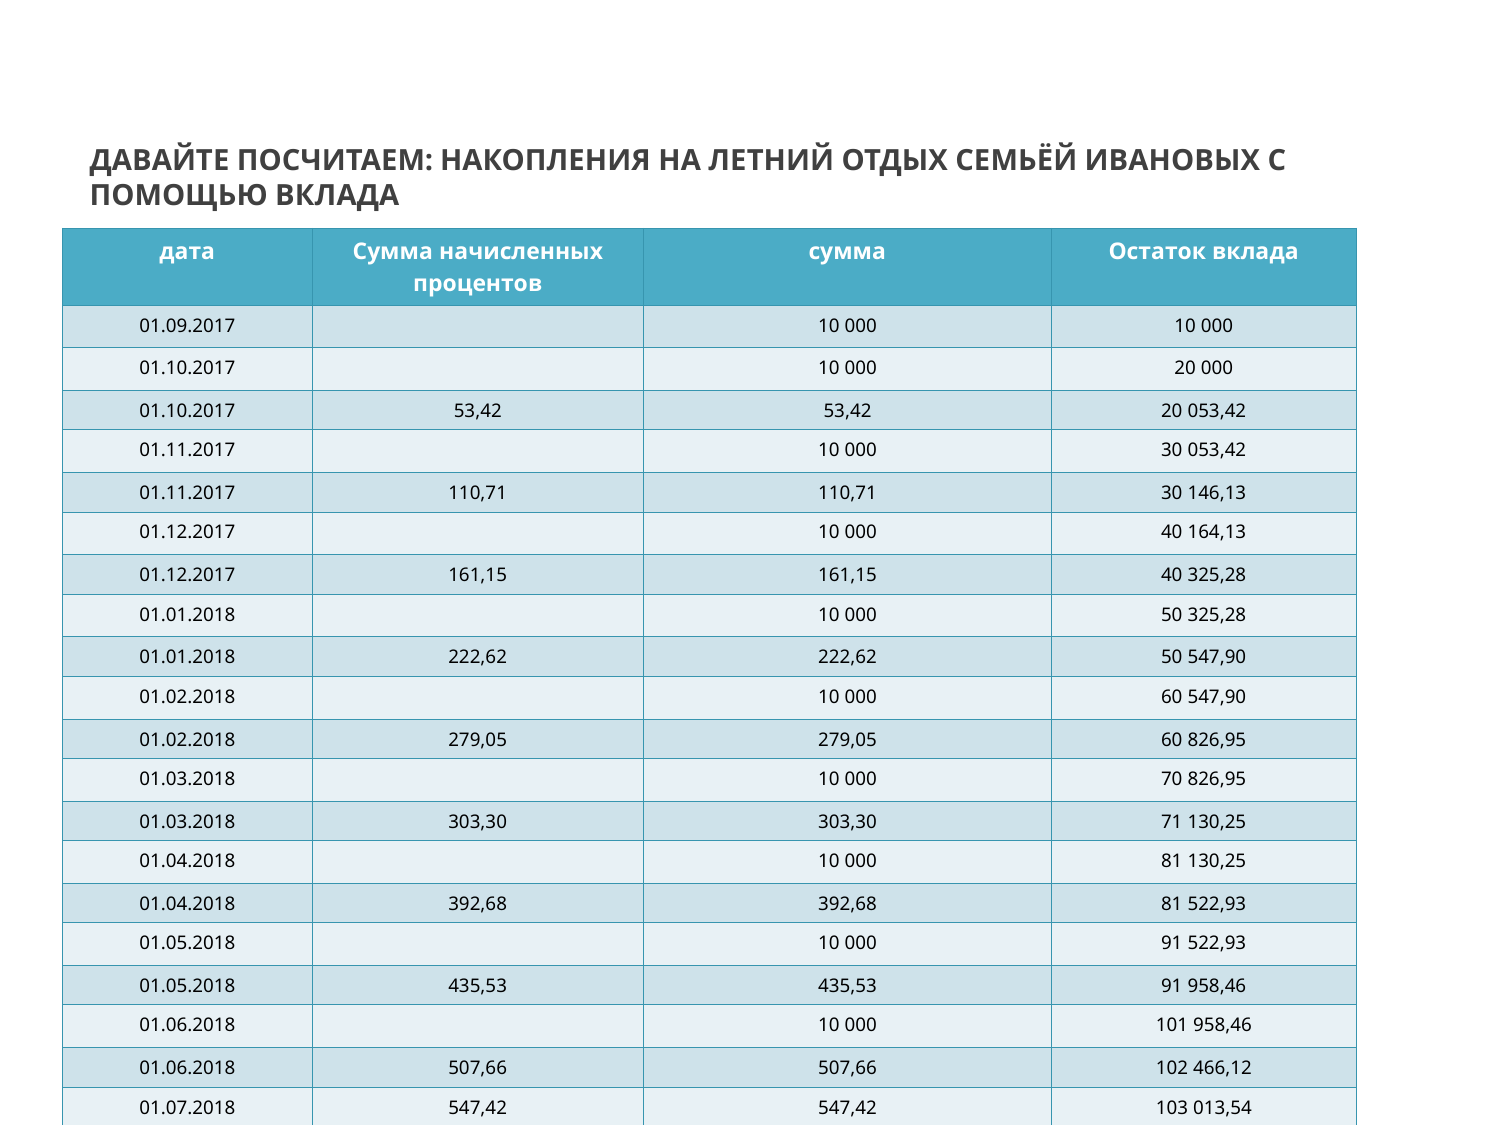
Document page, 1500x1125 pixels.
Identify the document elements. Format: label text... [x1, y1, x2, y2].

table_cell 10 000 [644, 430, 1051, 472]
text_box ДАВАЙТЕ ПОСЧИТАЕМ: НАКОПЛЕНИЯ НА ЛЕТНИЙ ОТДЫХ СЕМЬЁЙ ИВАНОВЫХ С ПОМОЩЬЮ ВКЛАДА [82, 133, 1425, 231]
table_cell 279,05 [313, 720, 643, 758]
table_cell 10 000 [644, 348, 1051, 390]
table_cell 60 826,95 [1052, 720, 1356, 758]
table_cell 101 958,46 [1052, 1005, 1356, 1047]
table_cell 279,05 [644, 720, 1051, 758]
table_cell 40 164,13 [1052, 513, 1356, 554]
table_cell 01.02.2018 [63, 720, 312, 758]
table_cell 71 130,25 [1052, 802, 1356, 840]
table_cell 30 053,42 [1052, 430, 1356, 472]
table_header Остаток вклада [1052, 229, 1356, 305]
table_cell 70 826,95 [1052, 759, 1356, 801]
table_cell 53,42 [644, 391, 1051, 429]
table_cell 435,53 [313, 966, 643, 1004]
table_cell [313, 677, 643, 719]
table_header Сумма начисленных процентов [313, 229, 643, 305]
table_header сумма [644, 229, 1051, 305]
table_cell [313, 595, 643, 636]
table_cell 01.11.2017 [63, 430, 312, 472]
table_cell 81 522,93 [1052, 884, 1356, 922]
table_cell 507,66 [644, 1048, 1051, 1087]
table_cell [313, 306, 643, 347]
table_cell 10 000 [644, 595, 1051, 636]
table_cell 01.01.2018 [63, 595, 312, 636]
table_cell [313, 348, 643, 390]
table_cell 91 522,93 [1052, 923, 1356, 965]
table_cell 10 000 [644, 677, 1051, 719]
table_cell 60 547,90 [1052, 677, 1356, 719]
table_header дата [63, 229, 312, 305]
table_cell 53,42 [313, 391, 643, 429]
table_cell 547,42 [644, 1088, 1051, 1125]
table_cell 01.07.2018 [63, 1088, 312, 1125]
table_cell 40 325,28 [1052, 555, 1356, 594]
table_cell 222,62 [313, 637, 643, 676]
table_cell 10 000 [644, 841, 1051, 883]
table_cell 110,71 [644, 473, 1051, 512]
table_cell 392,68 [644, 884, 1051, 922]
table_cell [313, 923, 643, 965]
table_cell 01.05.2018 [63, 966, 312, 1004]
table_cell 10 000 [644, 513, 1051, 554]
table_cell 102 466,12 [1052, 1048, 1356, 1087]
table_cell 435,53 [644, 966, 1051, 1004]
table_cell 01.10.2017 [63, 391, 312, 429]
table_cell 50 325,28 [1052, 595, 1356, 636]
table_cell 01.12.2017 [63, 513, 312, 554]
table_cell 10 000 [1052, 306, 1356, 347]
table_cell 01.11.2017 [63, 473, 312, 512]
table_cell 20 000 [1052, 348, 1356, 390]
table_cell 01.03.2018 [63, 802, 312, 840]
table_cell [313, 1005, 643, 1047]
table_cell 110,71 [313, 473, 643, 512]
table_cell 01.06.2018 [63, 1048, 312, 1087]
table_cell 161,15 [313, 555, 643, 594]
table_cell 01.09.2017 [63, 306, 312, 347]
table_cell 507,66 [313, 1048, 643, 1087]
table_cell [313, 430, 643, 472]
table_cell 547,42 [313, 1088, 643, 1125]
table_cell 30 146,13 [1052, 473, 1356, 512]
table_cell 10 000 [644, 306, 1051, 347]
table_cell 392,68 [313, 884, 643, 922]
table_cell 50 547,90 [1052, 637, 1356, 676]
table_cell 303,30 [313, 802, 643, 840]
table_cell 01.04.2018 [63, 884, 312, 922]
table_cell 01.01.2018 [63, 637, 312, 676]
table_cell 01.02.2018 [63, 677, 312, 719]
table_cell 20 053,42 [1052, 391, 1356, 429]
table_cell 01.04.2018 [63, 841, 312, 883]
table_cell 01.03.2018 [63, 759, 312, 801]
table_cell 91 958,46 [1052, 966, 1356, 1004]
table_cell 103 013,54 [1052, 1088, 1356, 1125]
table_cell 161,15 [644, 555, 1051, 594]
table_cell [313, 513, 643, 554]
table_cell [313, 759, 643, 801]
table_cell 303,30 [644, 802, 1051, 840]
table_cell 222,62 [644, 637, 1051, 676]
table_cell 01.05.2018 [63, 923, 312, 965]
table_cell 01.06.2018 [63, 1005, 312, 1047]
table_cell [313, 841, 643, 883]
table_cell 10 000 [644, 1005, 1051, 1047]
table_cell 10 000 [644, 759, 1051, 801]
table_cell 01.10.2017 [63, 348, 312, 390]
table_cell 10 000 [644, 923, 1051, 965]
table_cell 81 130,25 [1052, 841, 1356, 883]
table_cell 01.12.2017 [63, 555, 312, 594]
